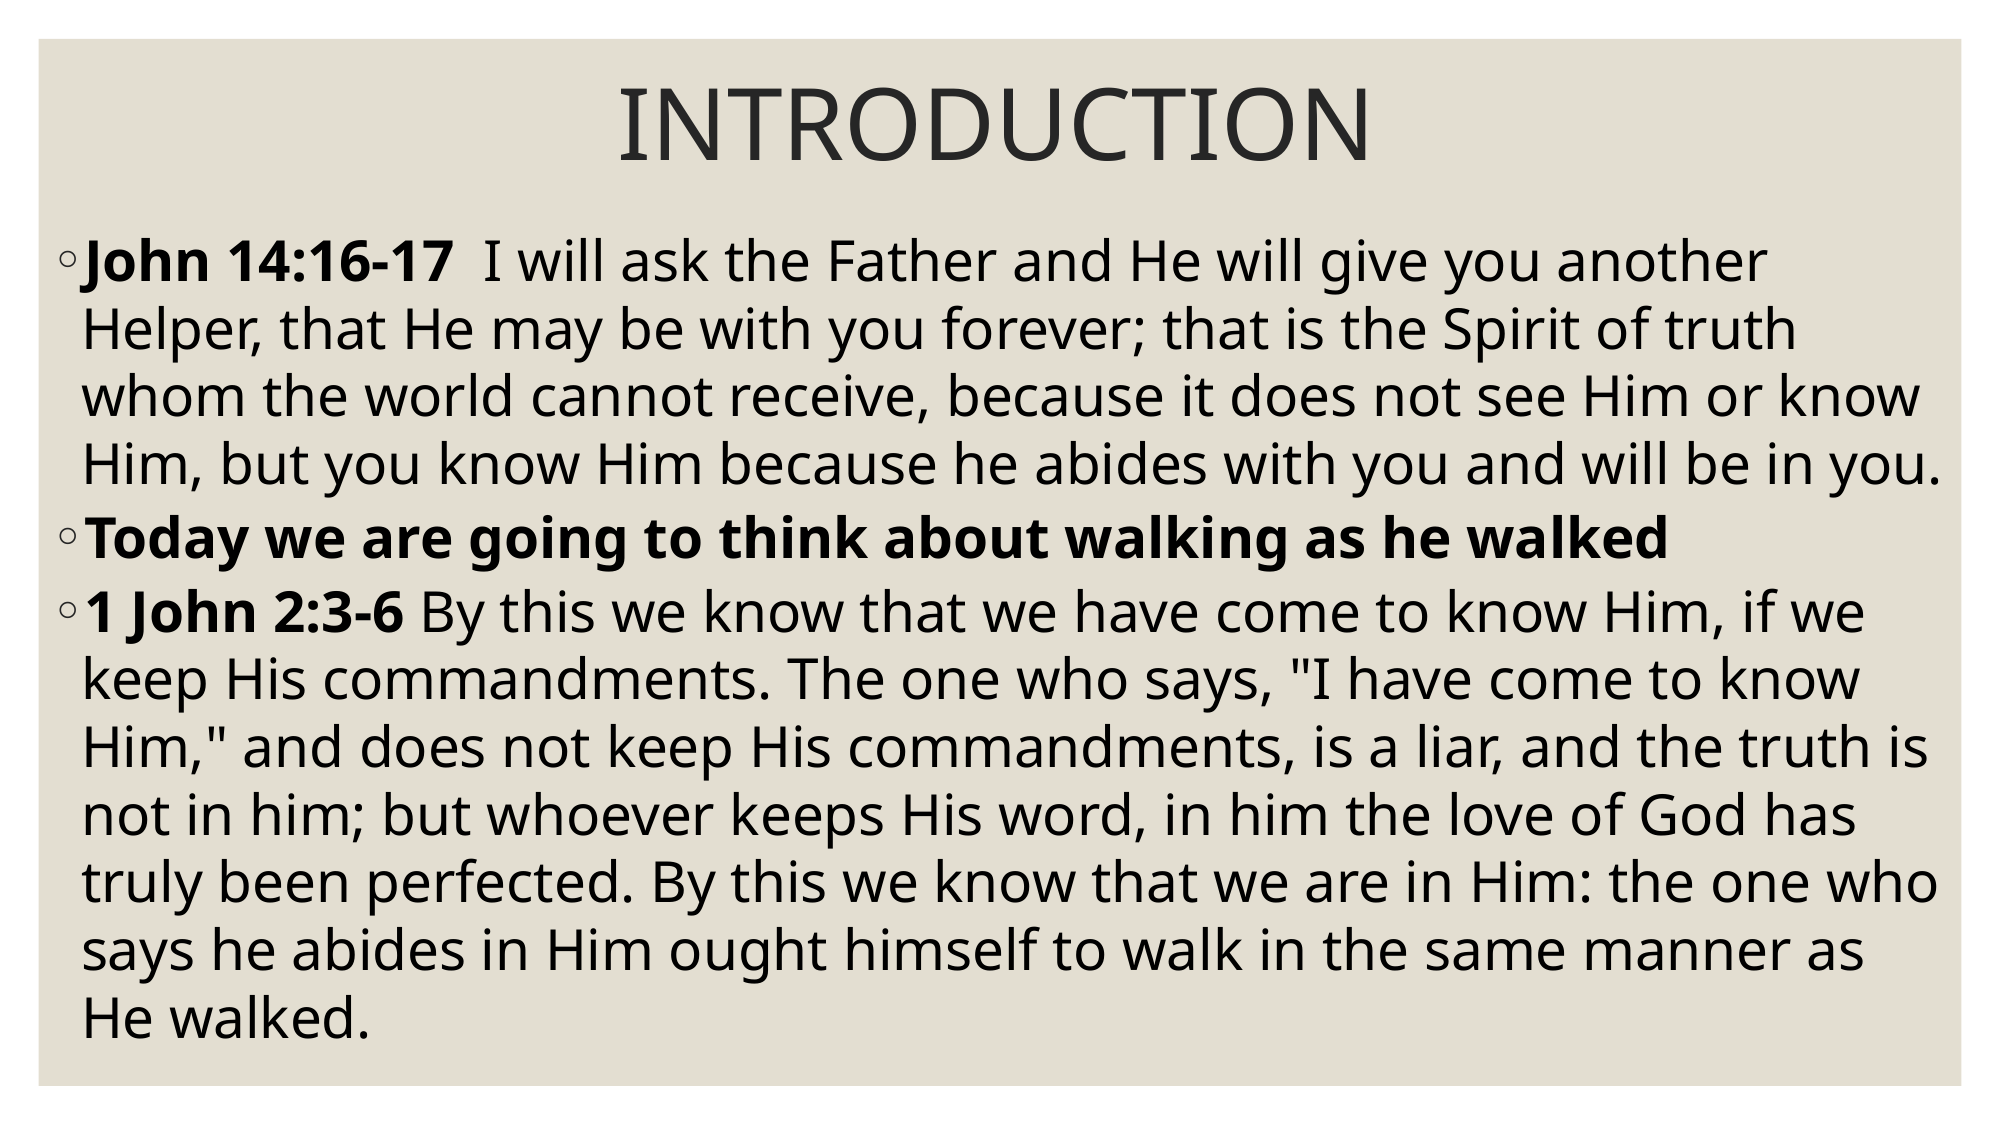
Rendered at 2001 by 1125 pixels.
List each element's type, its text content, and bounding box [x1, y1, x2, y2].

title INTRODUCTION [36, 39, 1957, 217]
list John 14:16-17 I will ask the Father and He will give you another Helper, that He may be with you forever; that is the Spirit of truth whom the world cannot receive, because it does not see Him or know Him, but you know Him because he abides with you and will be in you. Today we are going to think about walking as he walked 1 John 2:3-6 By this we know that we have come to know Him, if we keep His commandments. The one who says, "I have come to know Him," and does not keep His commandments, is a liar, and the truth is not in him; but whoever keeps His word, in him the love of God has truly been perfected. By this we know that we are in Him: the one who says he abides in Him ought himself to walk in the same manner as He walked. [36, 217, 1963, 1086]
